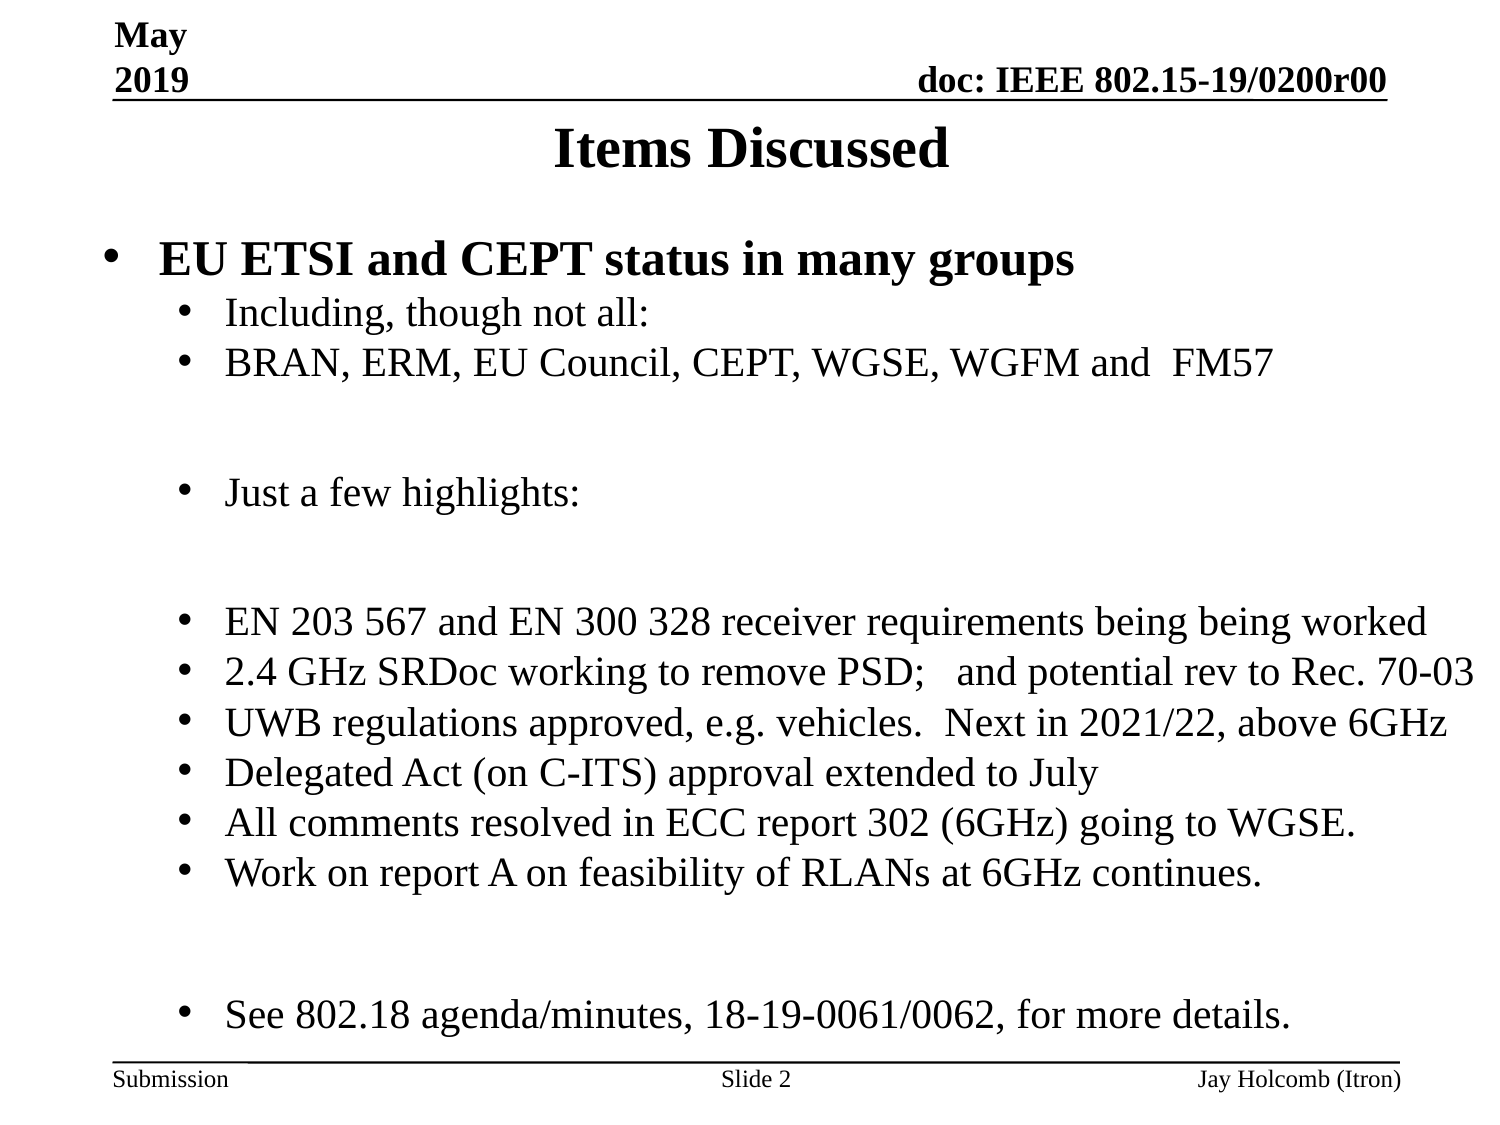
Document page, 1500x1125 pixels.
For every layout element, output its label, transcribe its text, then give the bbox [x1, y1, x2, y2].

list EU ETSI and CEPT status in many groups Including, though not all: BRAN, ERM, EU Council, CEPT, WGSE, WGFM and FM57 Just a few highlights: EN 203 567 and EN 300 328 receiver requirements being being worked 2.4 GHz SRDoc working to remove PSD; and potential rev to Rec. 70-03 UWB regulations approved, e.g. vehicles. Next in 2021/22, above 6GHz Delegated Act (on C-ITS) approval extended to July All comments resolved in ECC report 302 (6GHz) going to WGSE. Work on report A on feasibility of RLANs at 6GHz continues. See 802.18 agenda/minutes, 18-19-0061/0062, for more details. [87, 182, 1500, 1091]
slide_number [114, 54, 265, 101]
slide_number Slide 2 [712, 1061, 800, 1093]
footer Jay Holcomb (Itron) [1194, 1061, 1402, 1093]
title Items Discussed [114, 99, 1390, 182]
